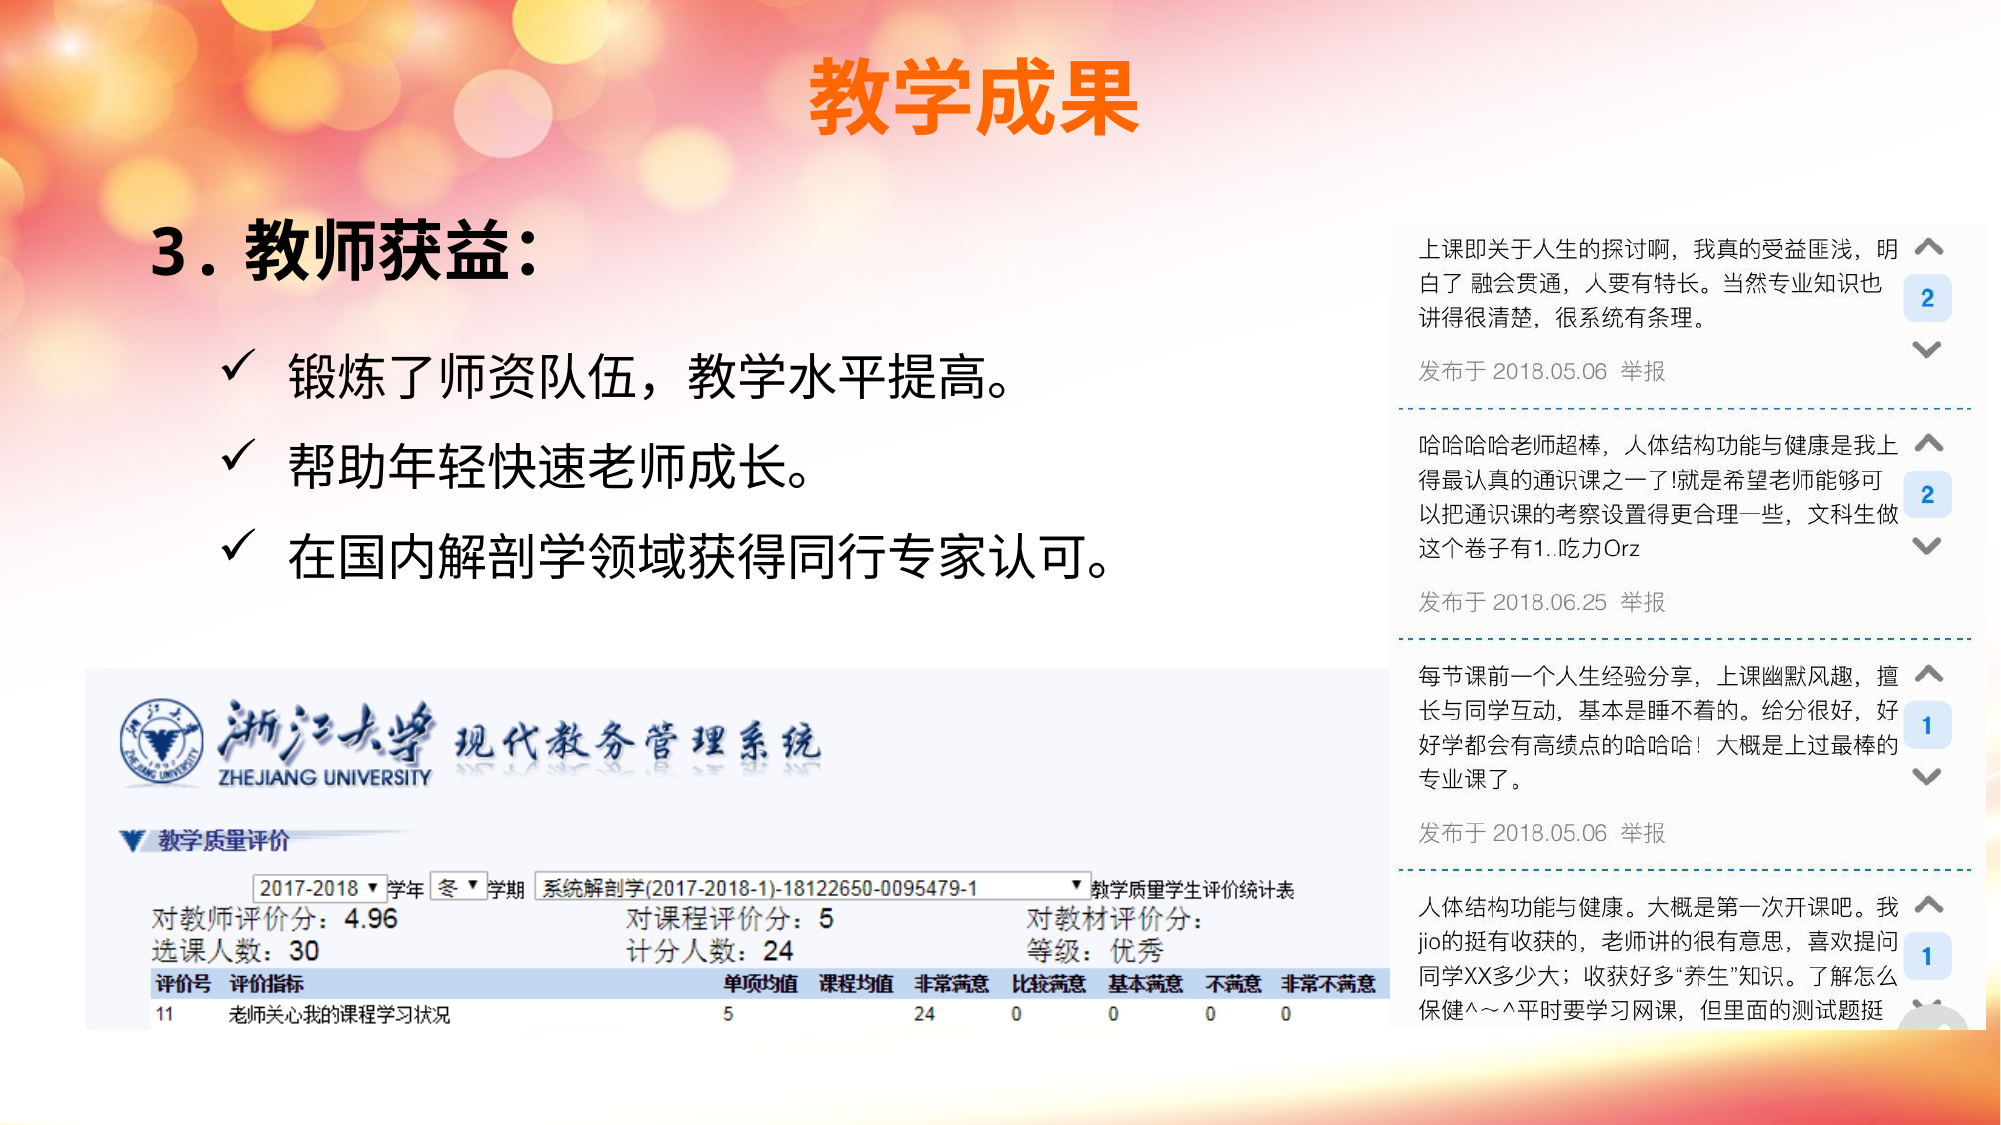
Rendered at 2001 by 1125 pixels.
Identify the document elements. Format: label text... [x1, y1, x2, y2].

picture [0, 0, 2001, 1125]
text_box 3.教师获益： [133, 201, 608, 294]
text_box 锻炼了师资队伍，教学水平提高。 帮助年轻快速老师成长。 在国内解剖学领域获得同行专家认可。 [202, 307, 1273, 593]
text_box 教学成果 [85, 37, 1865, 154]
